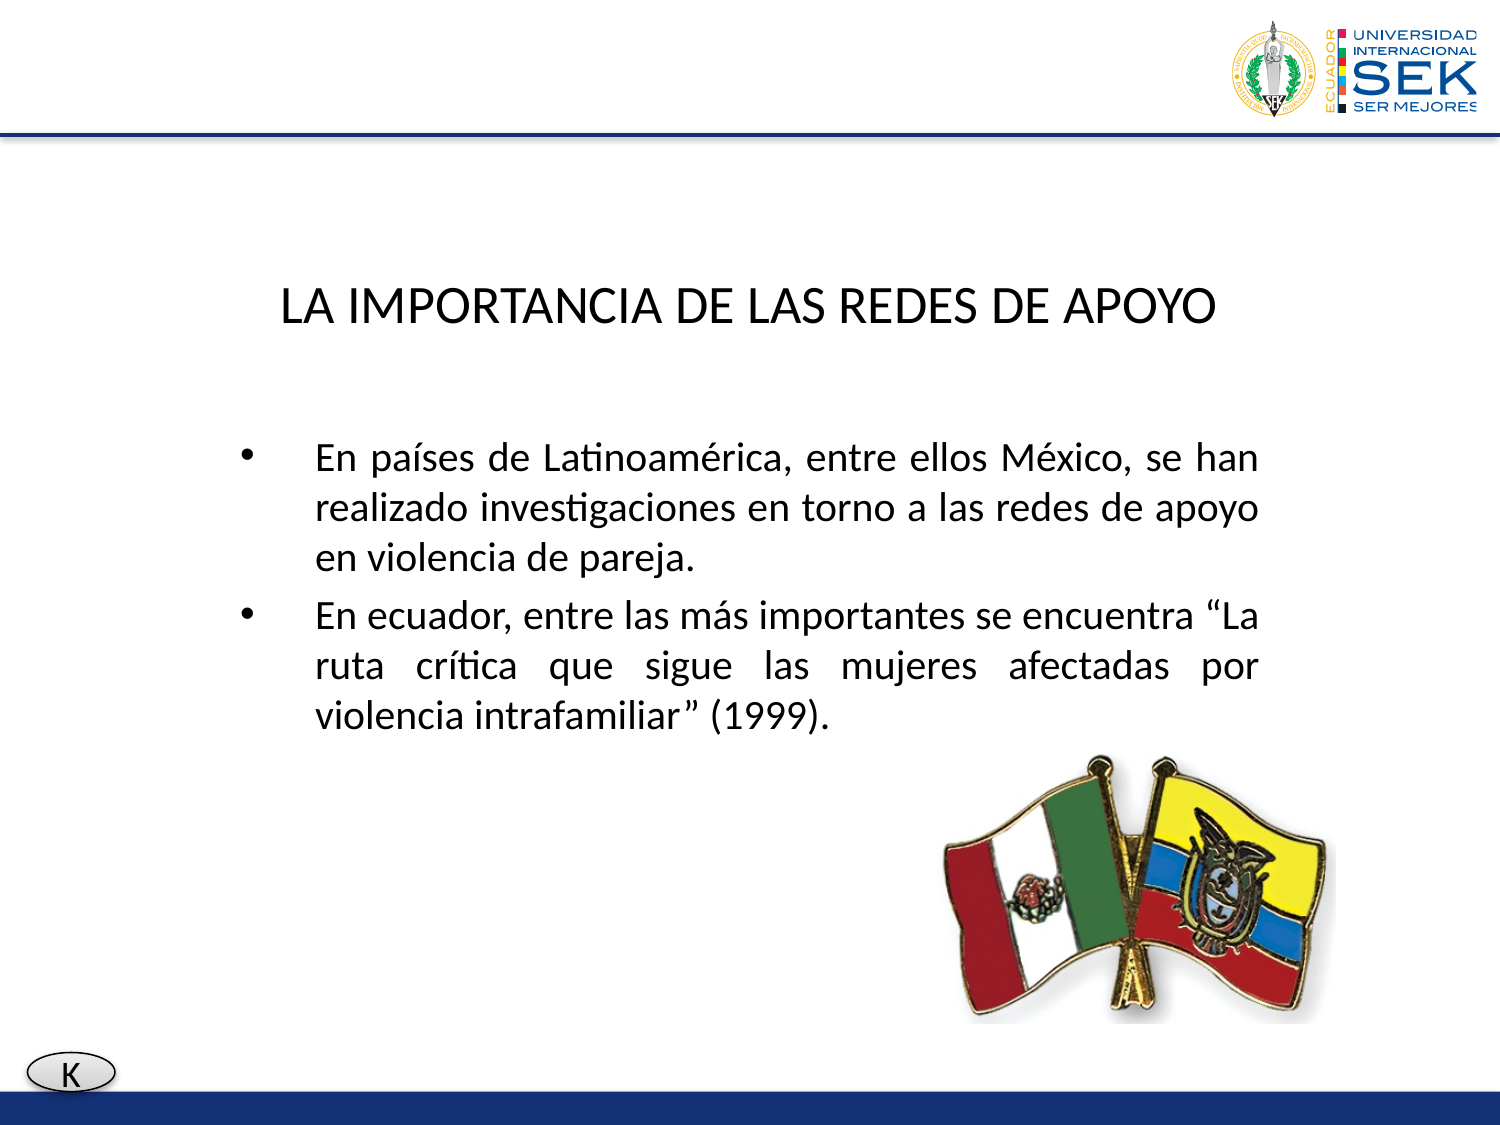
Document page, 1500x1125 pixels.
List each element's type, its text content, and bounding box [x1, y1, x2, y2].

subtitle En países de Latinoamérica, entre ellos México, se han realizado investigaciones en torno a las redes de apoyo en violencia de pareja. En ecuador, entre las más importantes se encuentra “La ruta crítica que sigue las mujeres afectadas por violencia intrafamiliar” (1999). [225, 421, 1275, 925]
title LA IMPORTANCIA DE LAS REDES DE APOYO [112, 180, 1388, 422]
text_box [0, 1091, 1500, 1125]
picture [924, 740, 1336, 1024]
text_box K [26, 1051, 116, 1093]
picture [1232, 21, 1477, 117]
